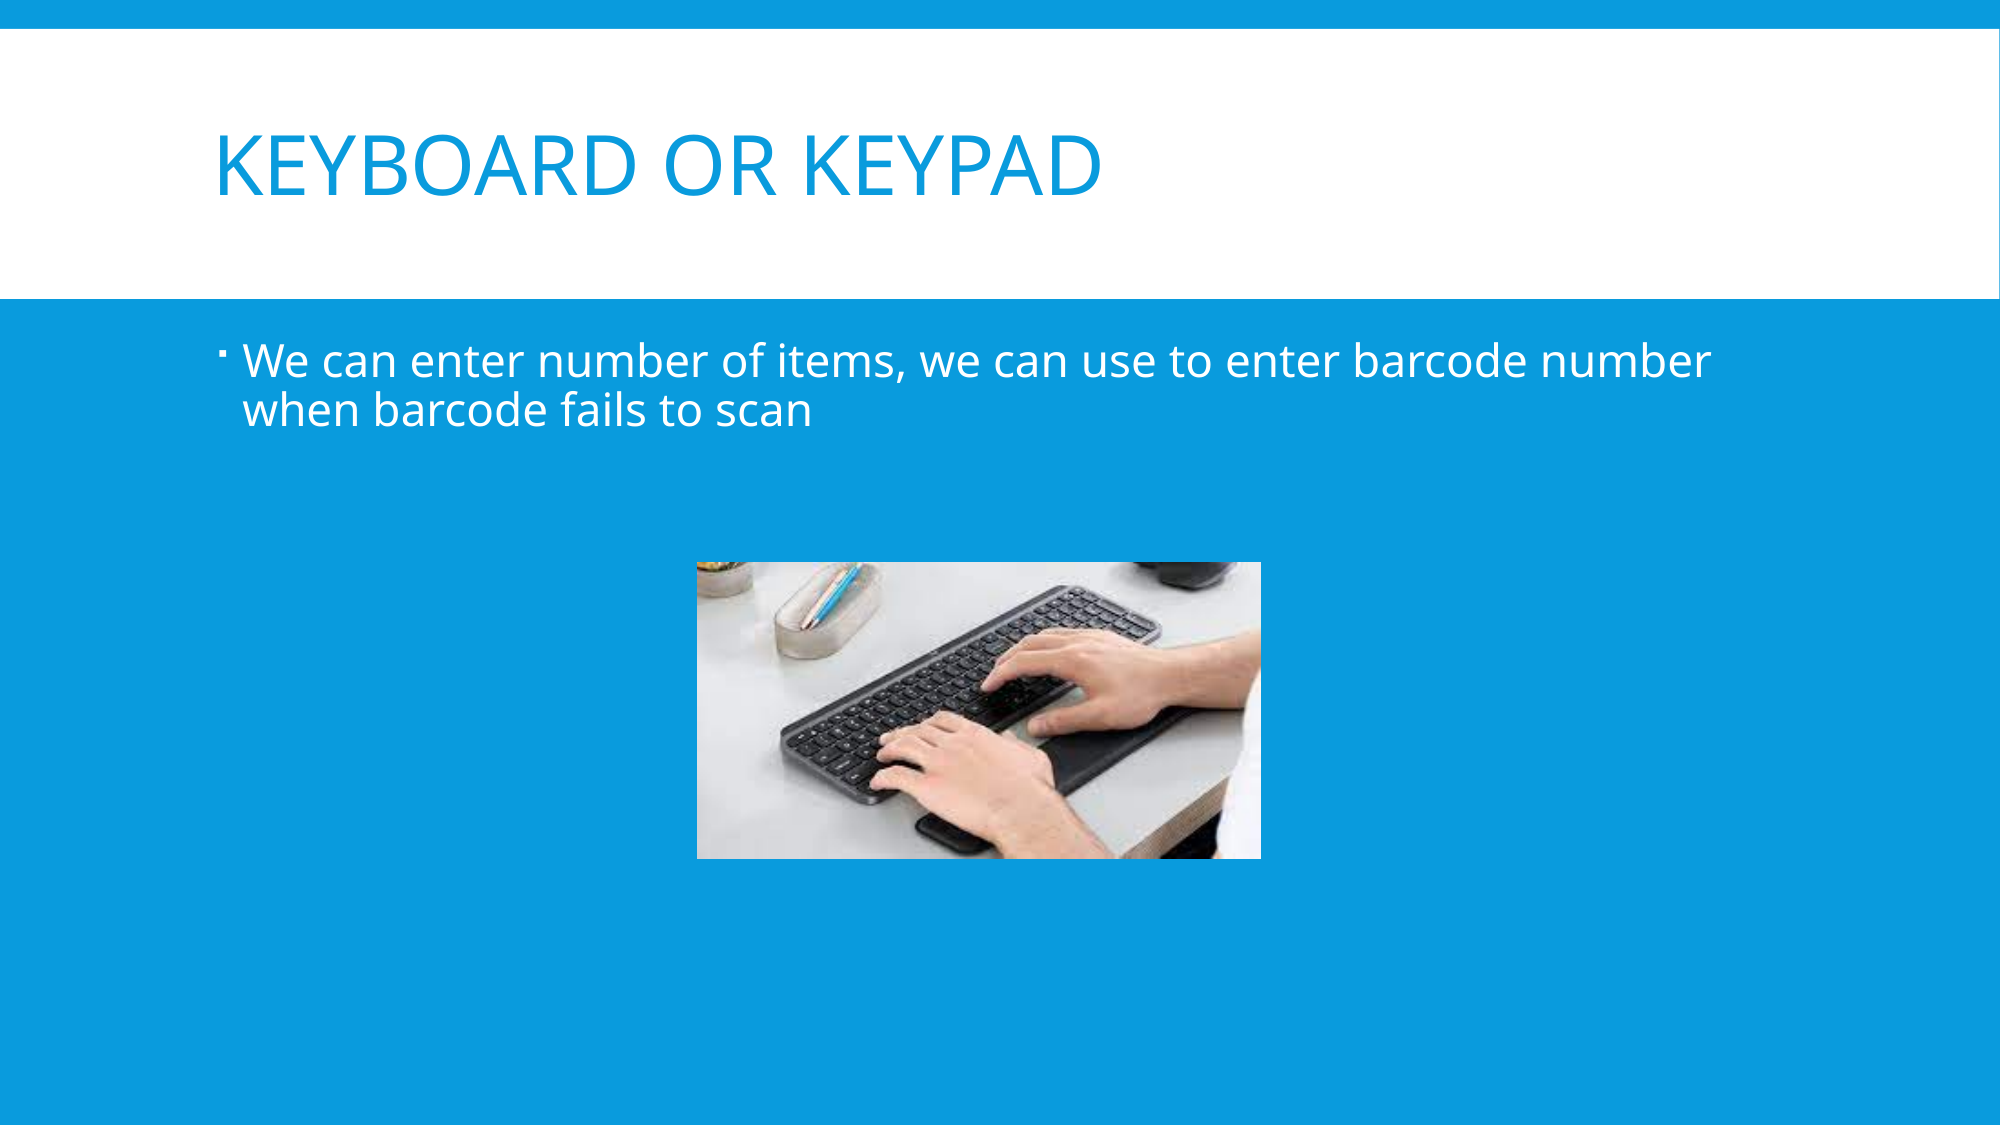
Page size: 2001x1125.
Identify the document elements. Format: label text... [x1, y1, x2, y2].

picture [698, 563, 1260, 858]
list We can enter number of items, we can use to enter barcode number when barcode fails to scan [197, 329, 1803, 1020]
title Keyboard or Keypad [197, 46, 1803, 295]
